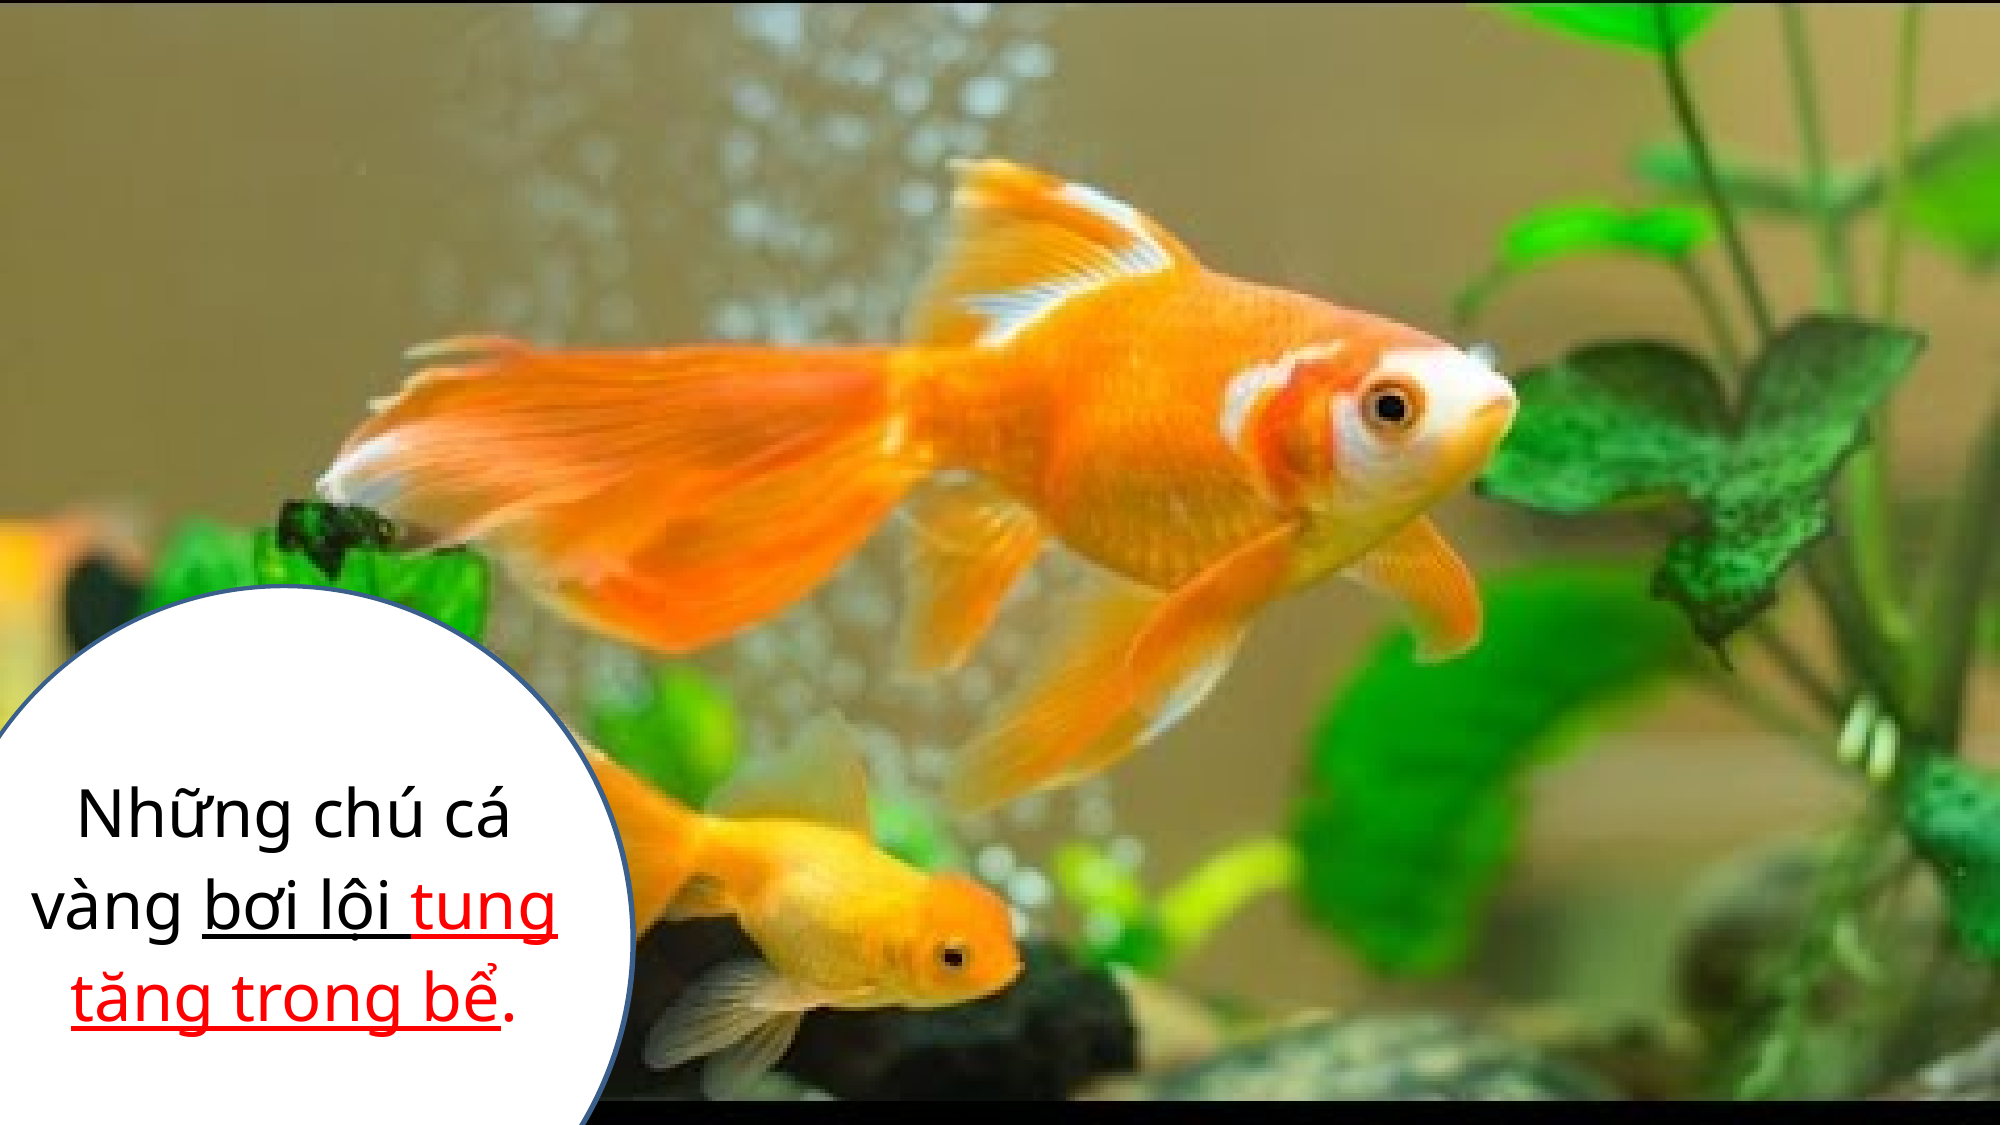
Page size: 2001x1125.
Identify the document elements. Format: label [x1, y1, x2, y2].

picture [0, 0, 2000, 1125]
text_box [0, 585, 633, 1125]
